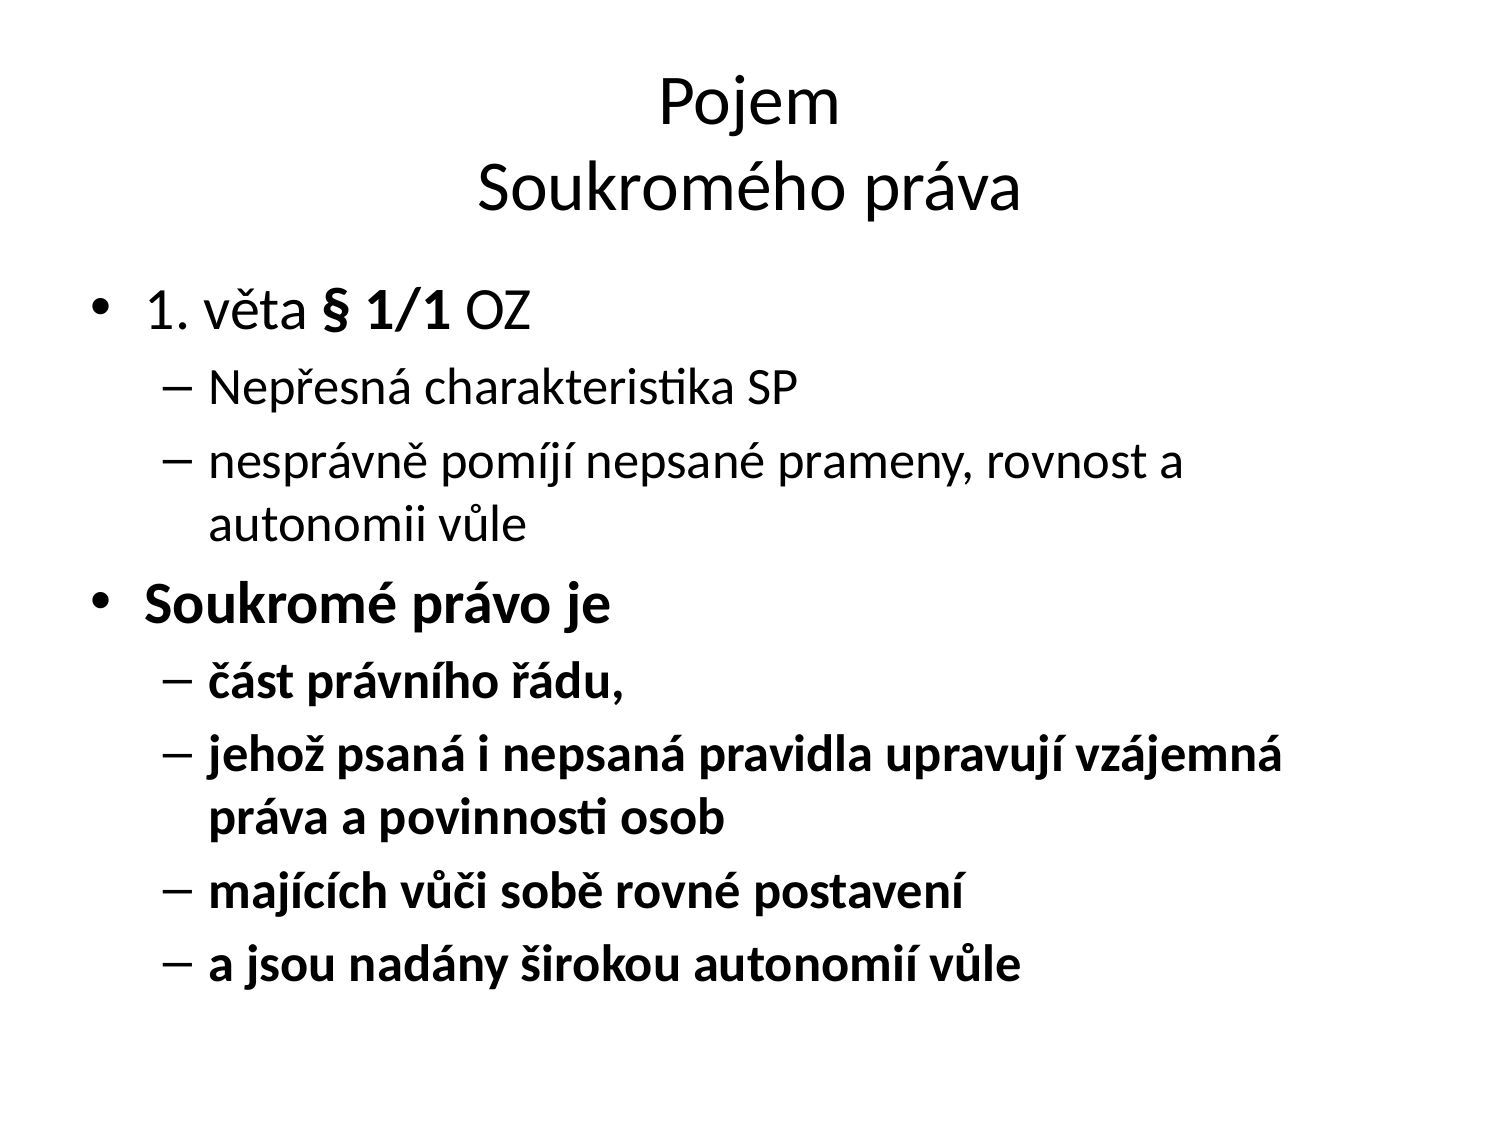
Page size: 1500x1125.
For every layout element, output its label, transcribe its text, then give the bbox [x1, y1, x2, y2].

list 1. věta § 1/1 OZ Nepřesná charakteristika SP nesprávně pomíjí nepsané prameny, rovnost a autonomii vůle Soukromé právo je část právního řádu, jehož psaná i nepsaná pravidla upravují vzájemná práva a povinnosti osob majících vůči sobě rovné postavení a jsou nadány širokou autonomií vůle [75, 262, 1425, 1005]
title Pojem Soukromého práva [75, 45, 1425, 233]
